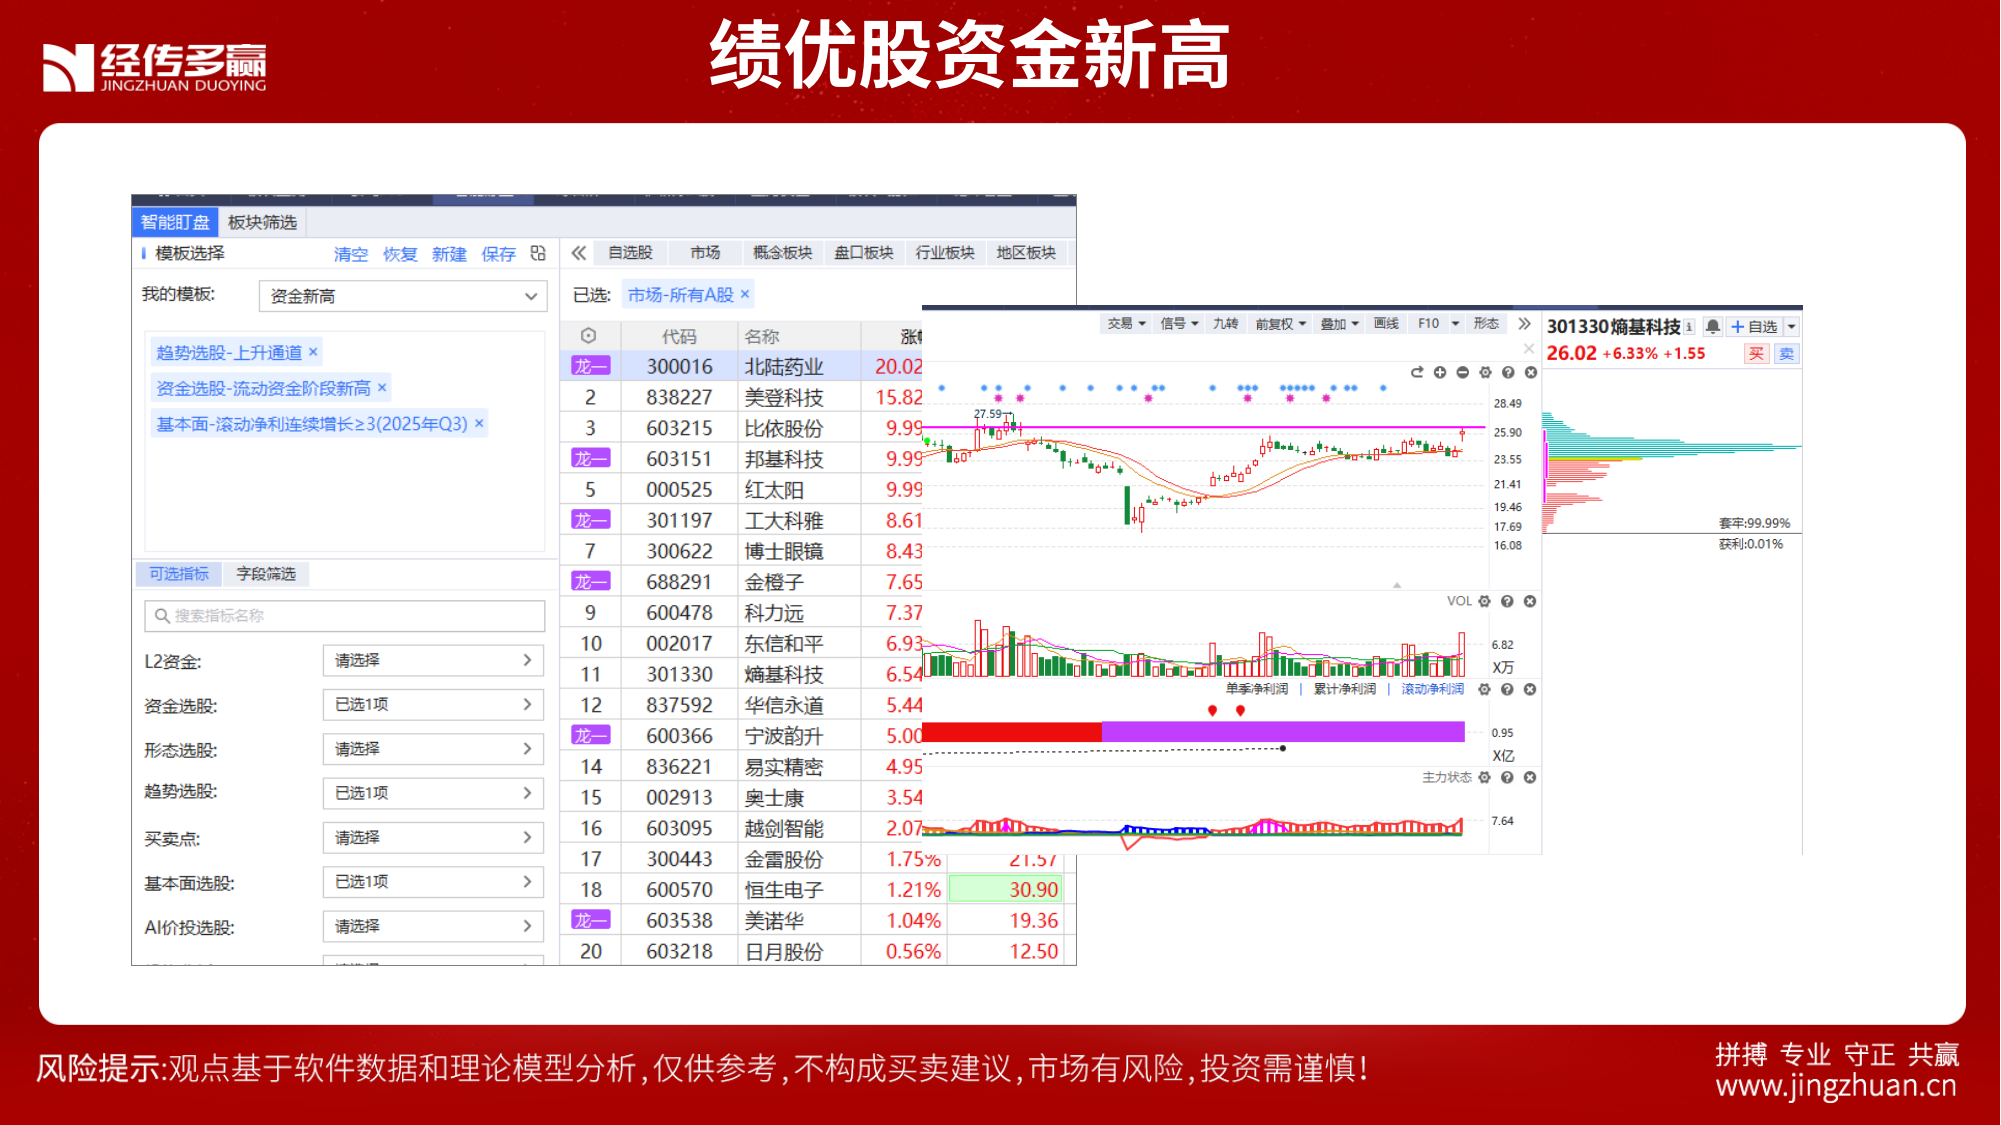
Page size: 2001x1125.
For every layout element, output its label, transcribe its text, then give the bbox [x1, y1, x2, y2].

text_box 绩优股资金新高 [437, 0, 1473, 105]
picture [0, 0, 2000, 1125]
